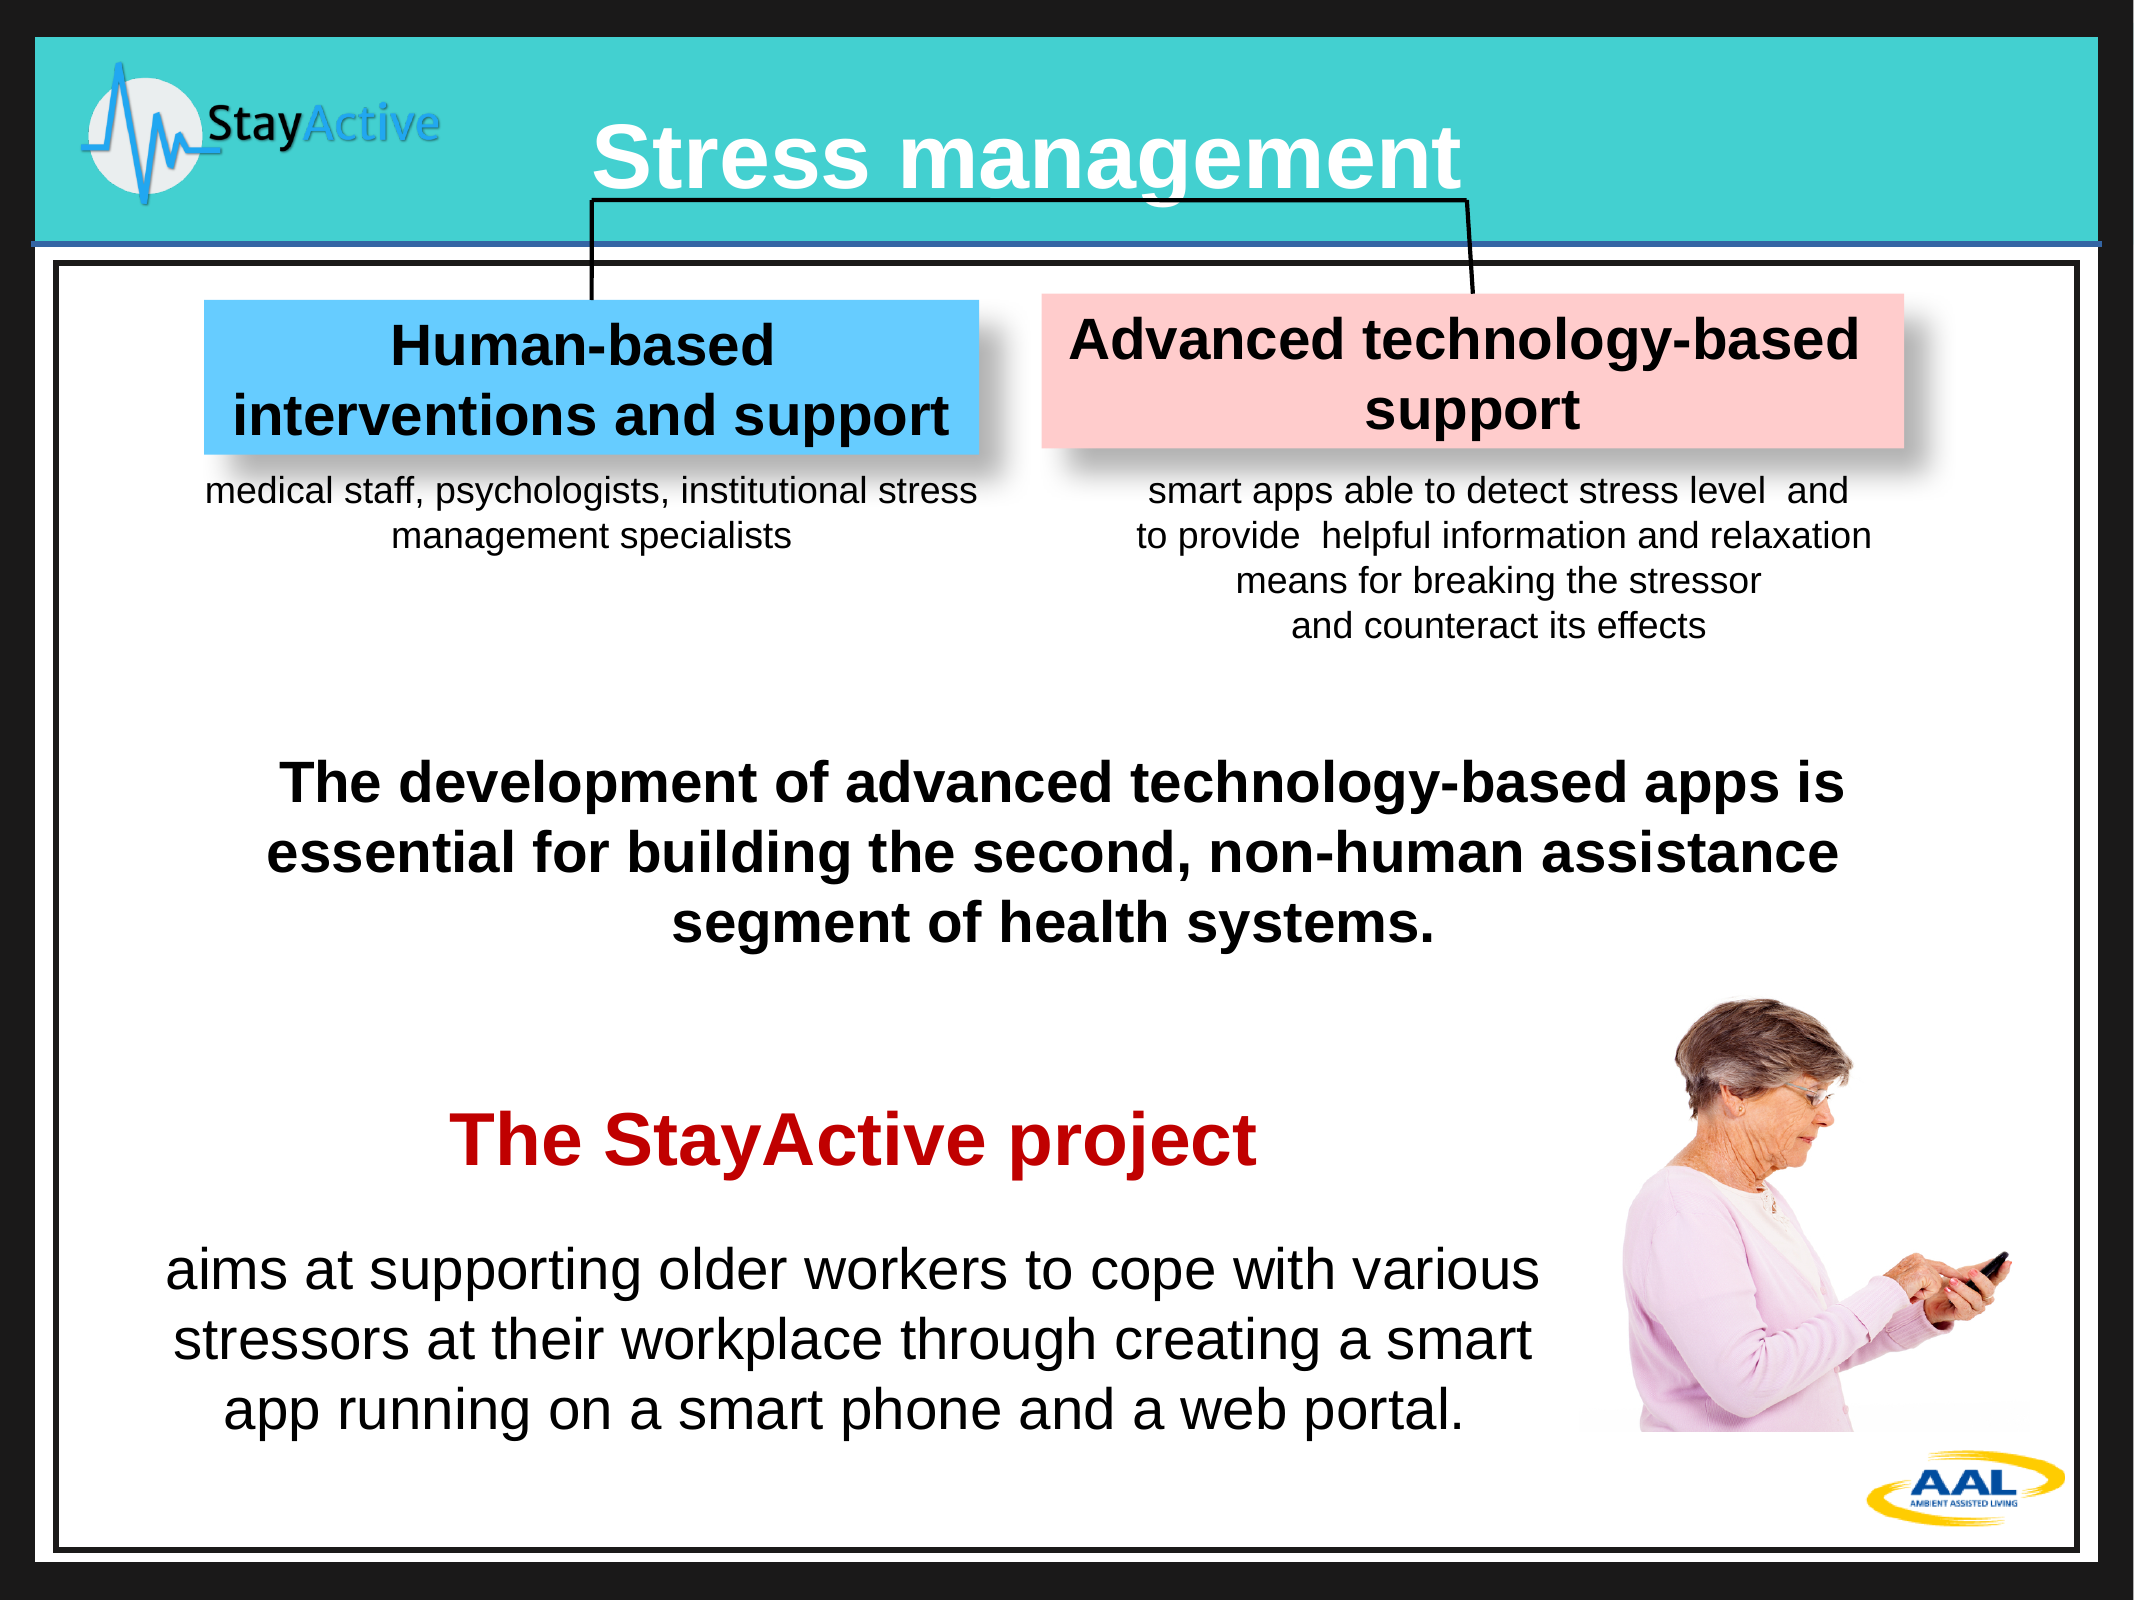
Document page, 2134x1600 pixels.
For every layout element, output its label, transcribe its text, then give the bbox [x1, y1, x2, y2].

picture [1578, 974, 2030, 1432]
text_box Stress management [583, 88, 1472, 215]
text_box The StayActive project aims at supporting older workers to cope with various stressors at their workplace through creating a smart app running on a smart phone and a web portal. [141, 1083, 1567, 1449]
picture [73, 57, 451, 211]
picture [1864, 1450, 2065, 1527]
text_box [1422, 243, 1517, 251]
text_box The development of advanced technology-based apps is essential for building the second, non-human assistance segment of health systems. [141, 736, 1967, 962]
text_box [191, 299, 992, 566]
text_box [1041, 293, 1930, 655]
